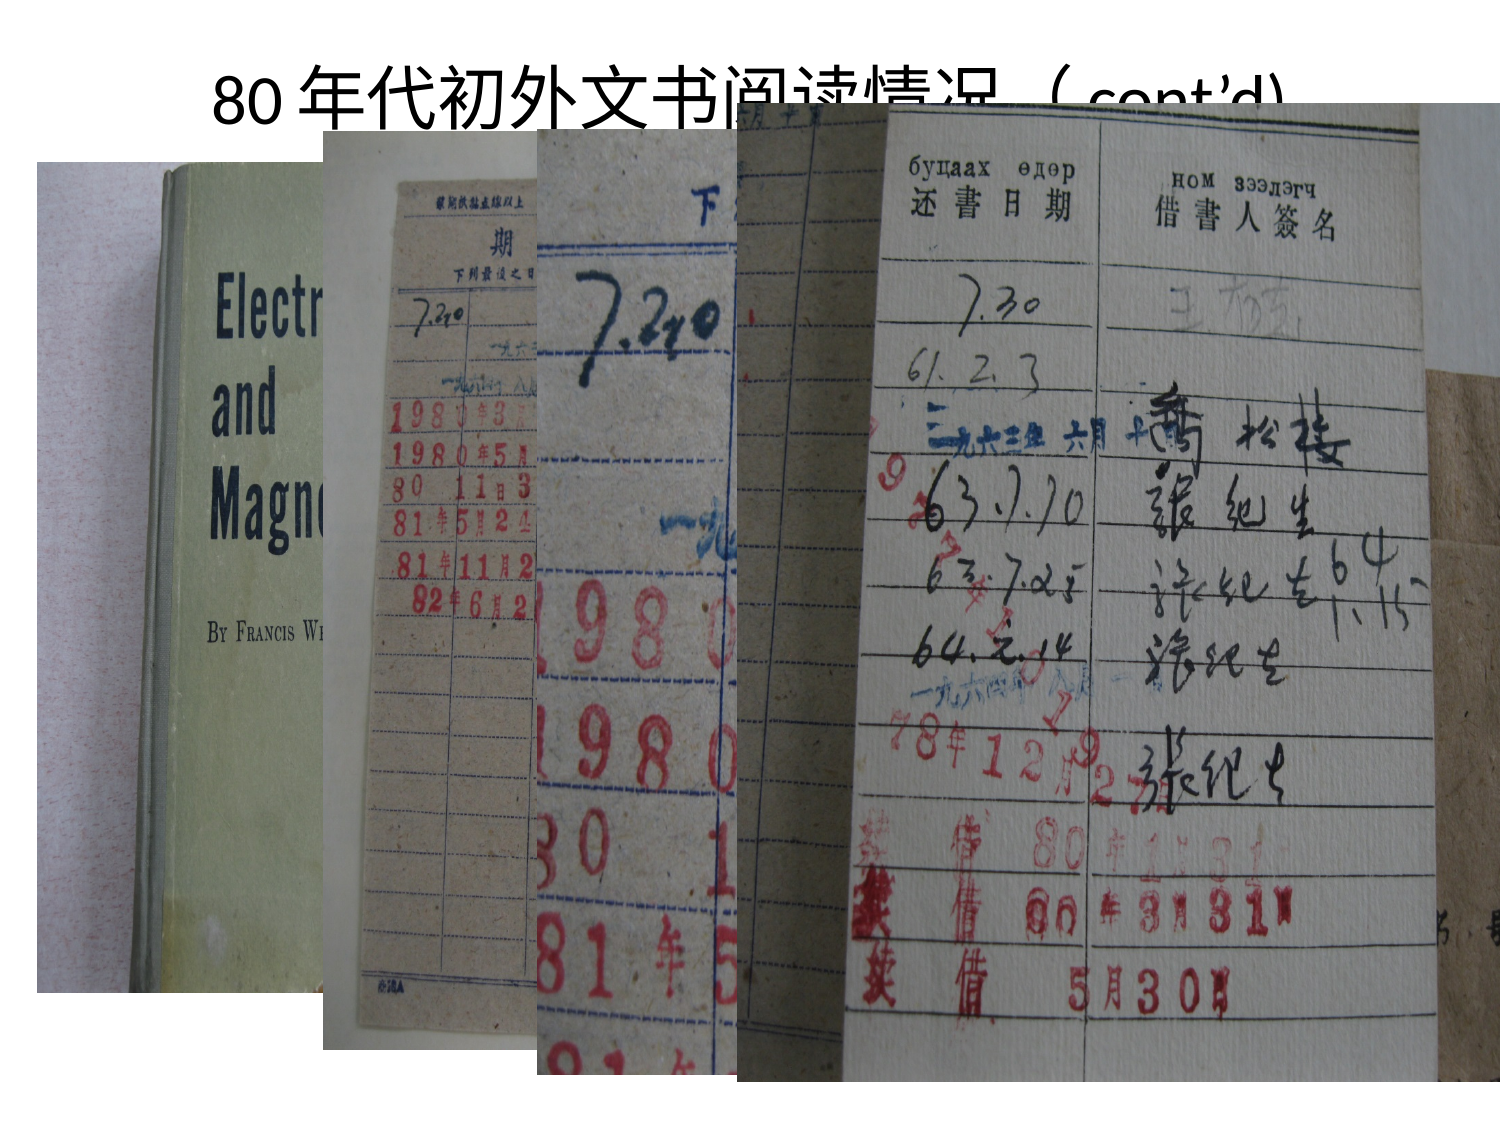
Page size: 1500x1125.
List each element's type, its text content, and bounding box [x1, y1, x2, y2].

title 80年代初外文书阅读情况（cont’d) [75, 45, 1425, 160]
picture [323, 102, 1500, 1082]
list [37, 162, 318, 993]
